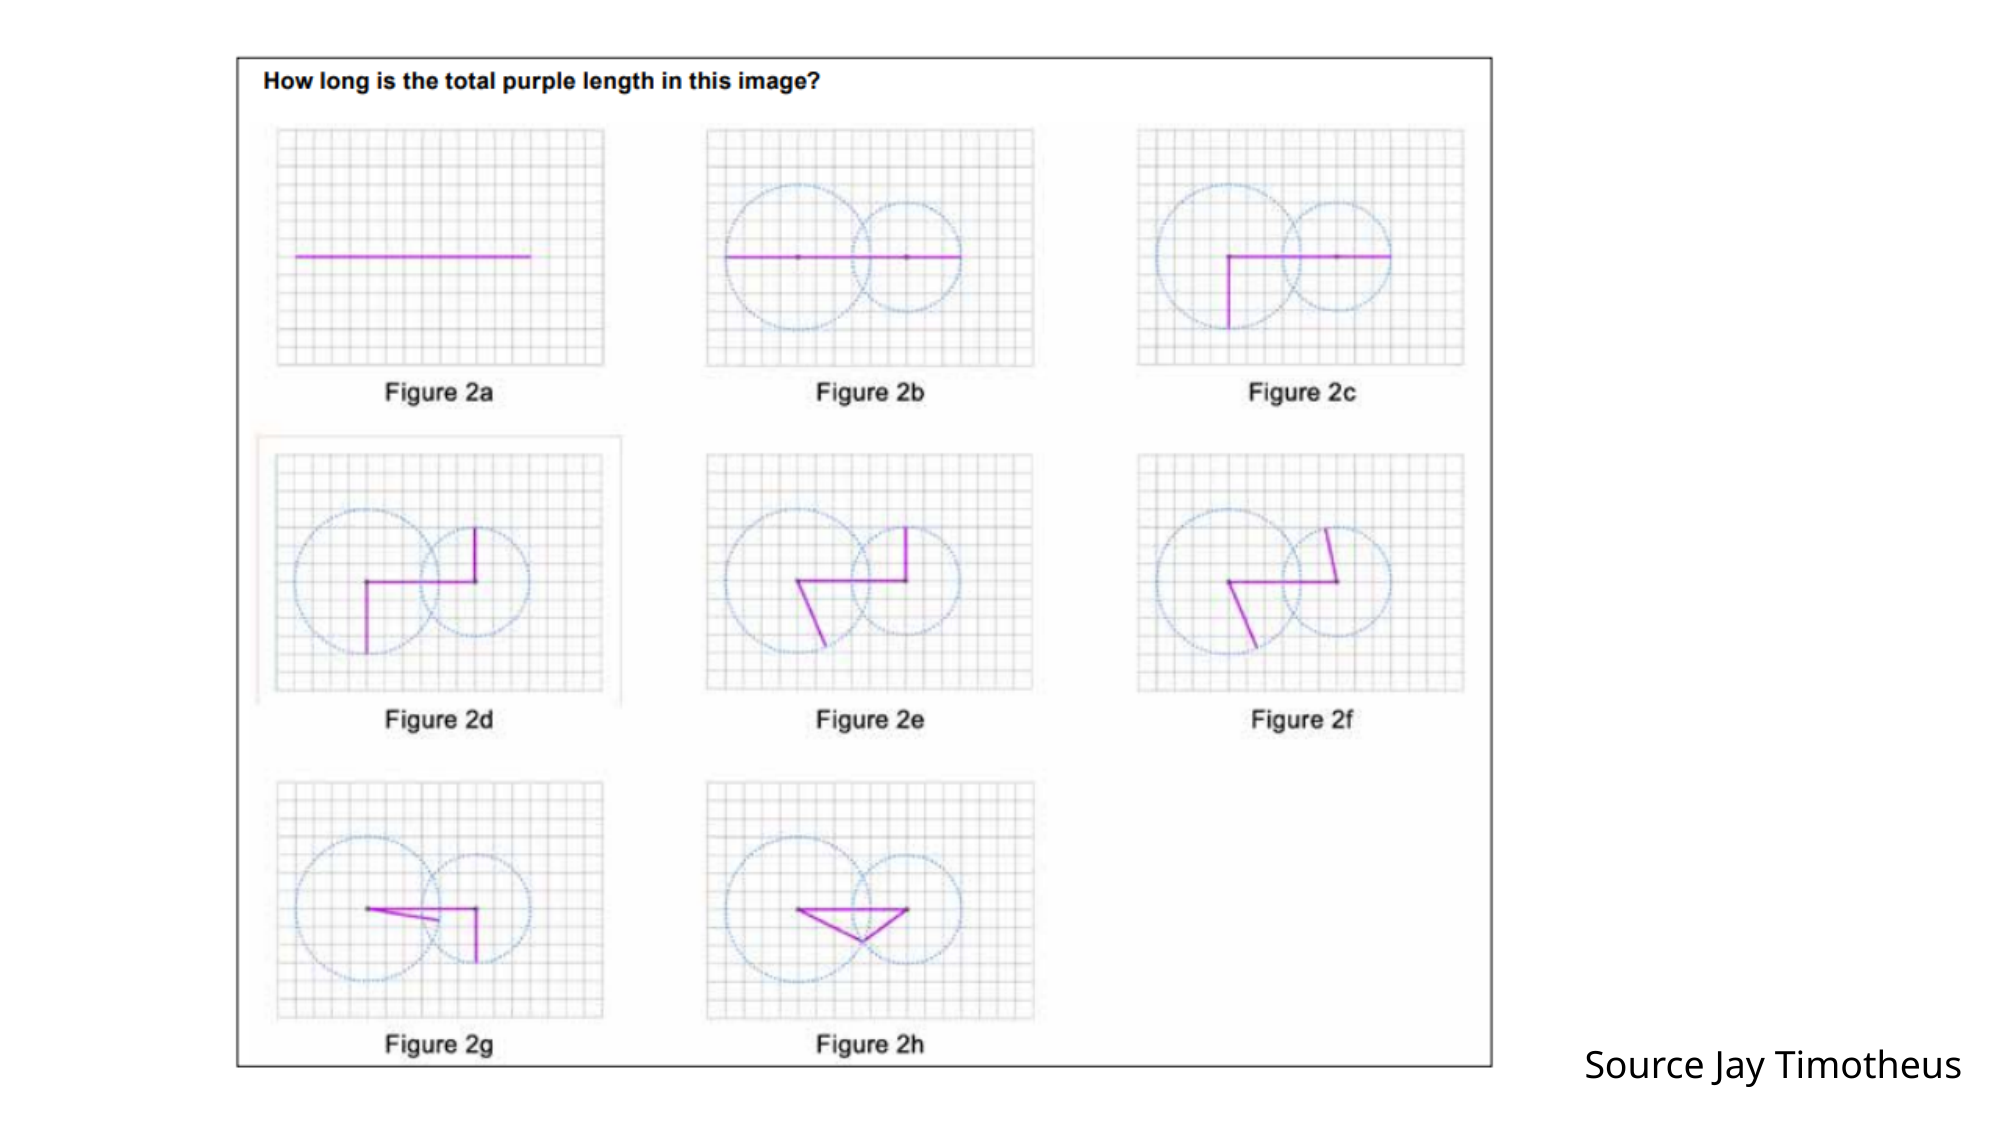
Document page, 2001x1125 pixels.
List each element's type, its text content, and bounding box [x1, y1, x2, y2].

picture [226, 49, 1502, 1075]
text_box Source Jay Timotheus [1569, 1033, 2000, 1094]
